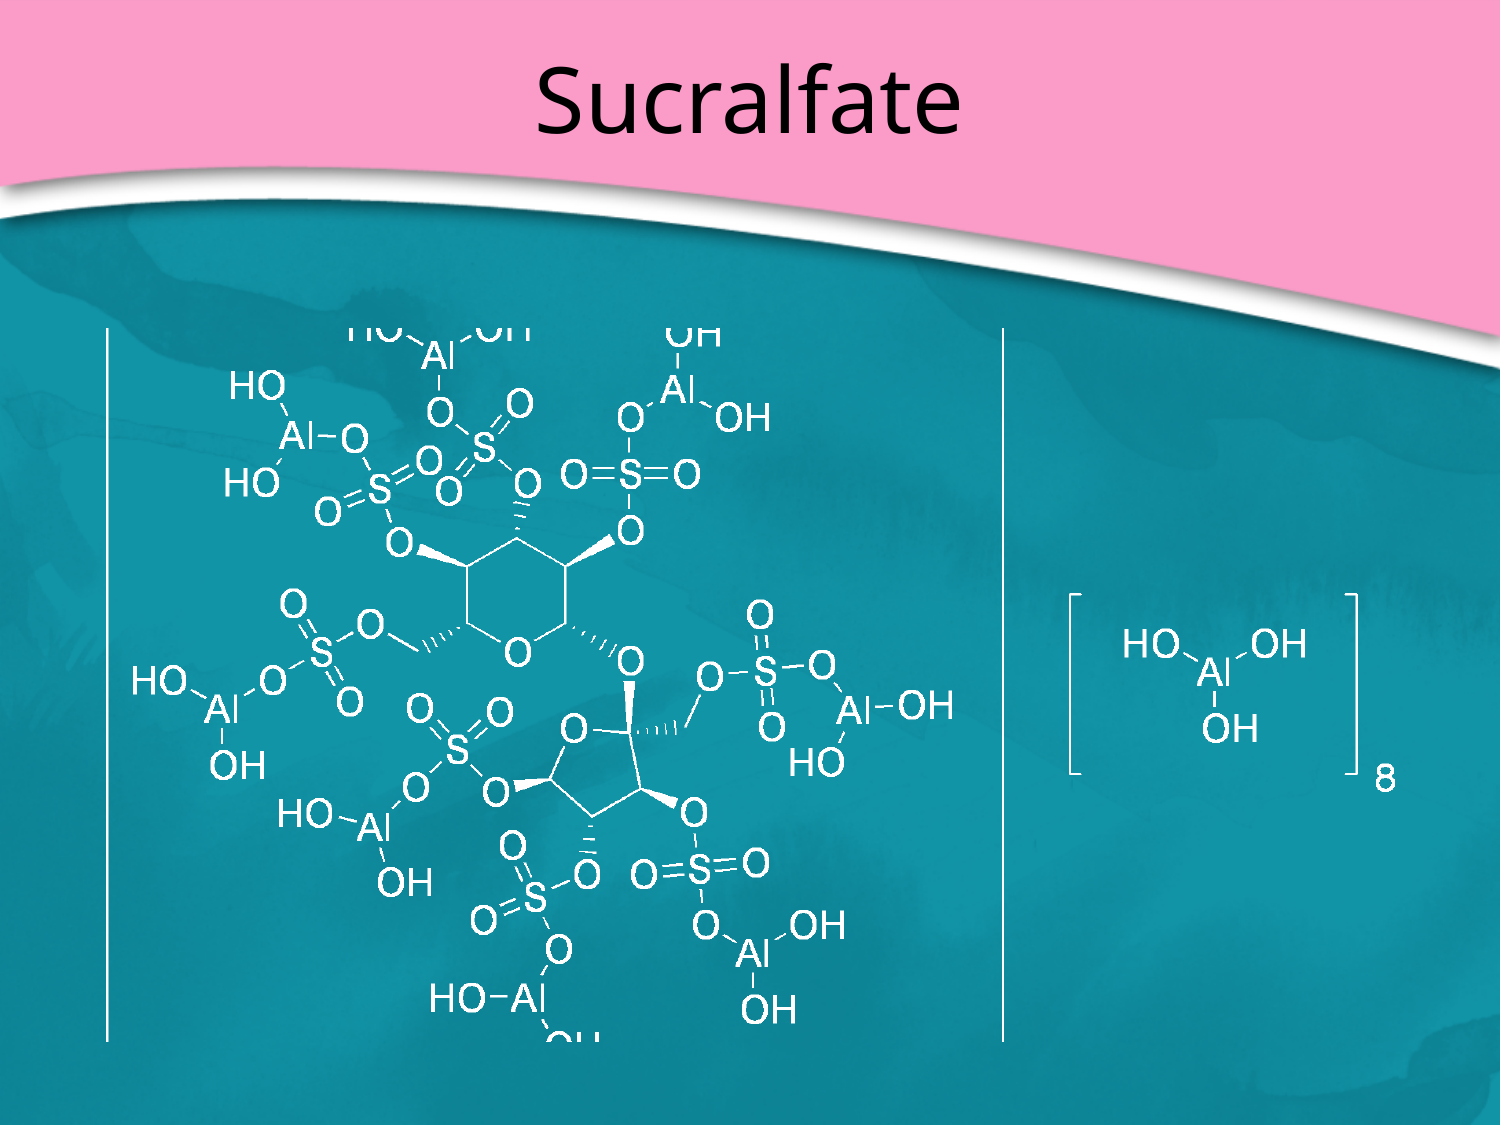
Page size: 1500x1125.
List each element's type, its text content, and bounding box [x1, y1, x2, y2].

picture [0, 0, 1500, 1125]
title Sucralfate [75, 2, 1425, 191]
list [97, 327, 1396, 1042]
